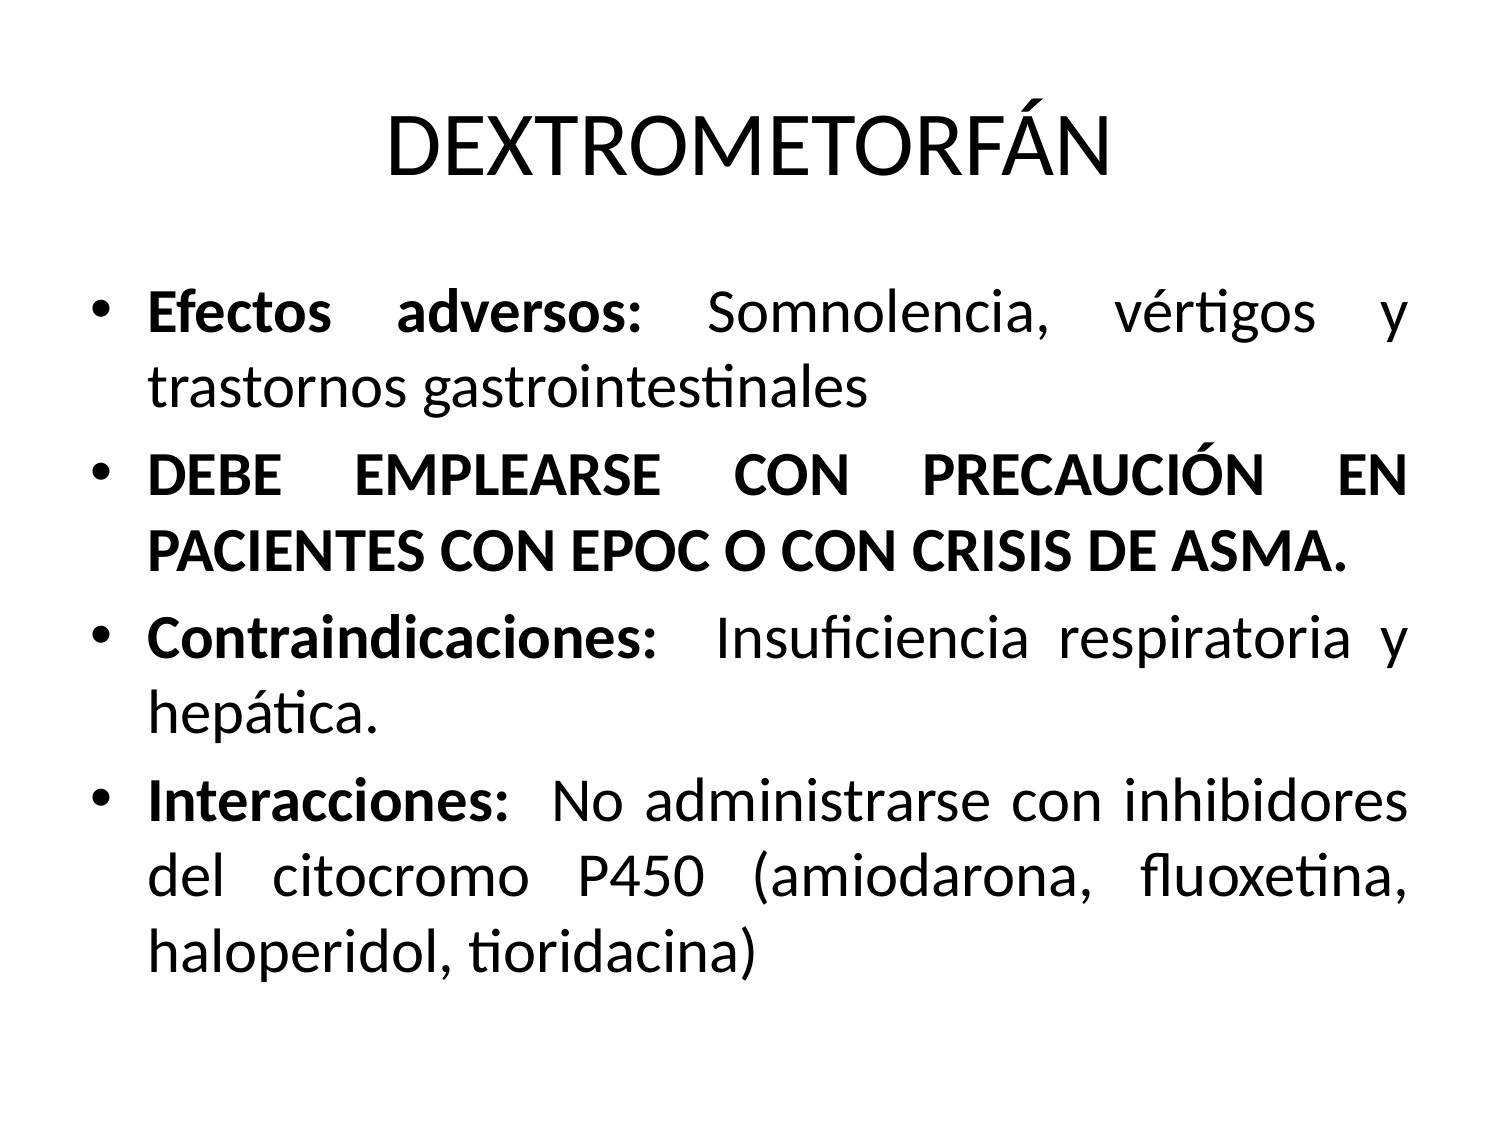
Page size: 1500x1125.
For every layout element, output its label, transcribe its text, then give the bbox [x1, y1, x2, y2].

list Efectos adversos: Somnolencia, vértigos y trastornos gastrointestinales DEBE EMPLEARSE CON PRECAUCIÓN EN PACIENTES CON EPOC O CON CRISIS DE ASMA. Contraindicaciones: Insuficiencia respiratoria y hepática. Interacciones: No administrarse con inhibidores del citocromo P450 (amiodarona, fluoxetina, haloperidol, tioridacina) [75, 262, 1425, 1005]
title DEXTROMETORFÁN [75, 45, 1425, 233]
